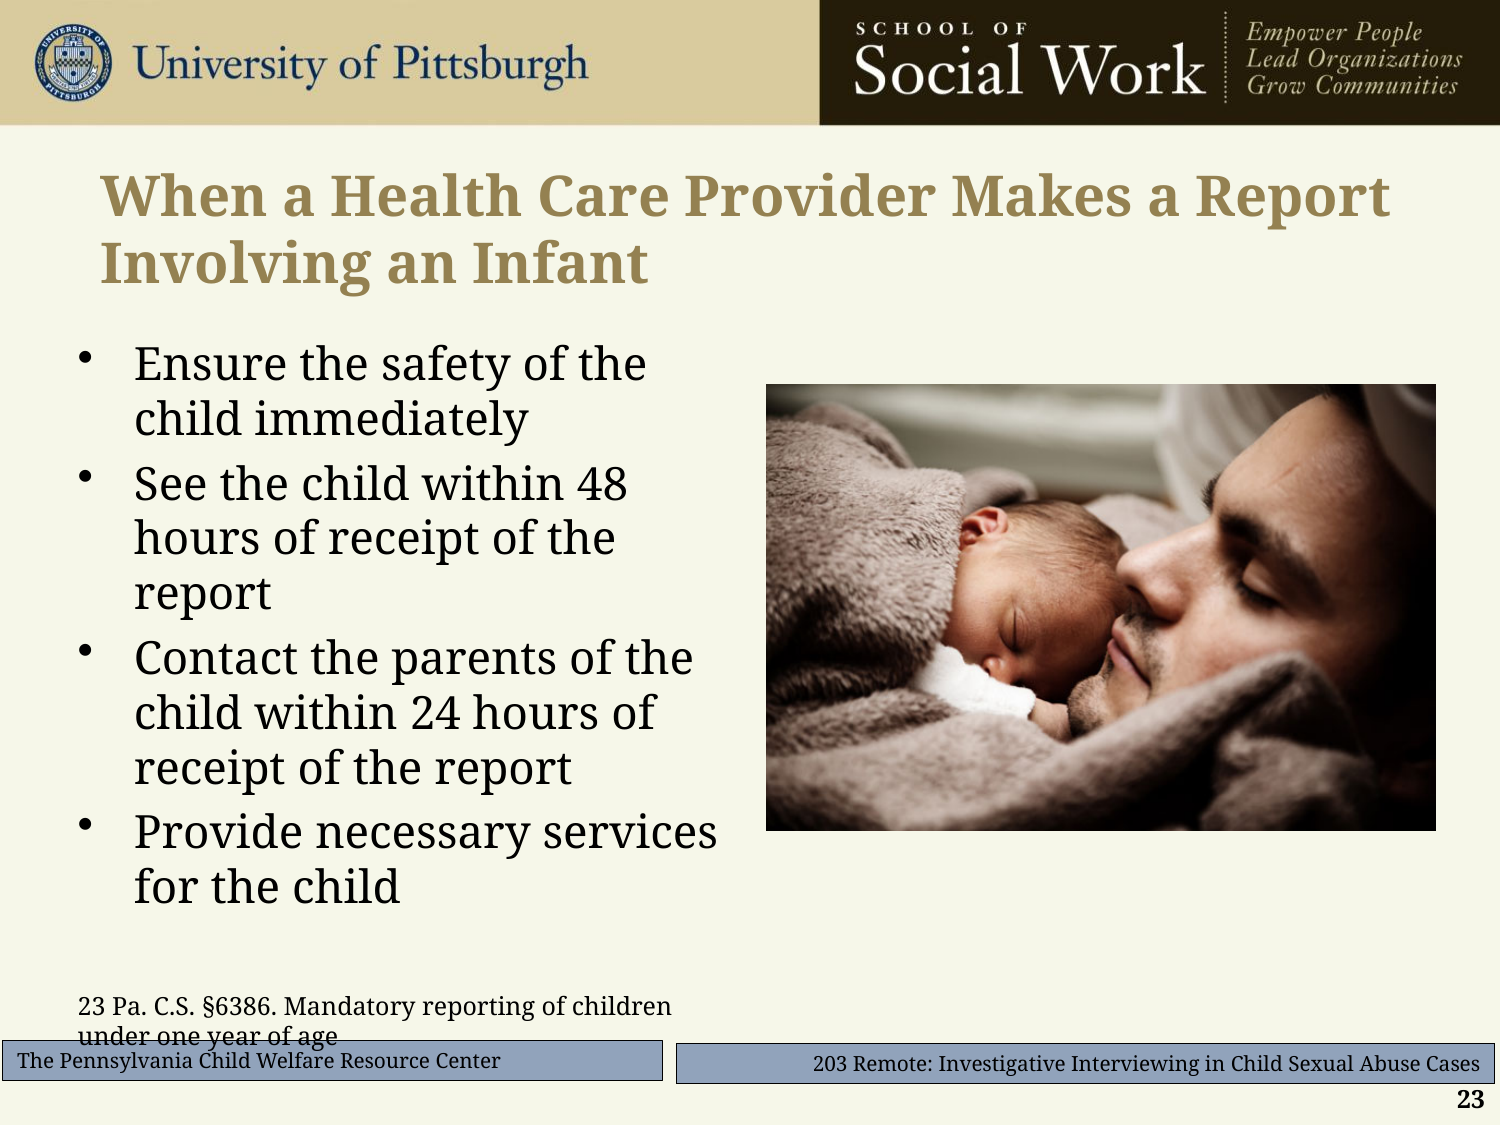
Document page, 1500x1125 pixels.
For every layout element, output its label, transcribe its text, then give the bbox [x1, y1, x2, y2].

list Ensure the safety of the child immediately See the child within 48 hours of receipt of the report Contact the parents of the child within 24 hours of receipt of the report Provide necessary services for the child 23 Pa. C.S. §6386. Mandatory reporting of children under one year of age [62, 327, 740, 712]
title When a Health Care Provider Makes a Report Involving an Infant [85, 178, 1436, 277]
slide_number 23 [1332, 1085, 1500, 1117]
picture [0, 0, 1500, 1125]
